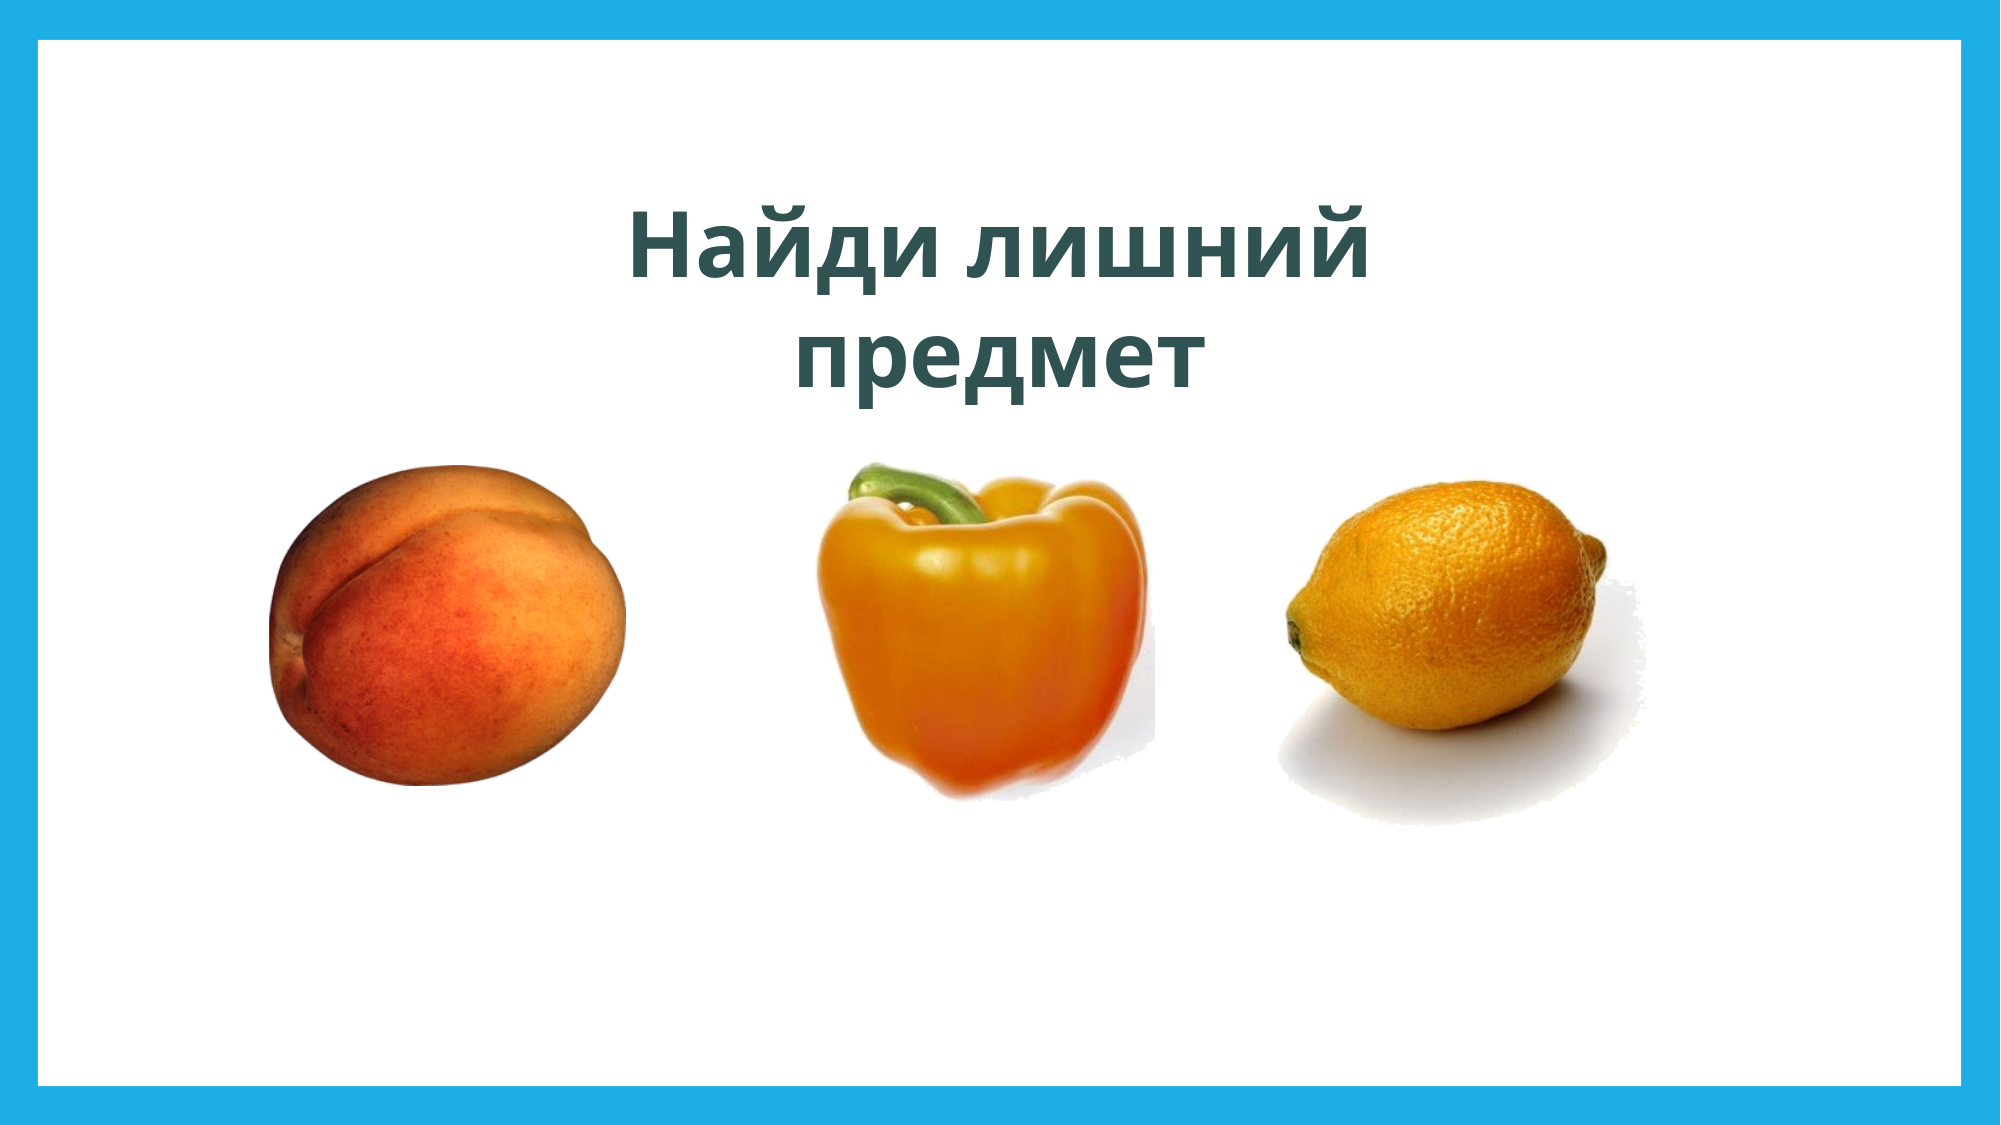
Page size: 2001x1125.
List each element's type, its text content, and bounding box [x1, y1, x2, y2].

picture [1258, 465, 1646, 831]
picture [267, 464, 626, 786]
picture [799, 438, 1156, 812]
text_box Найди лишний предмет [444, 178, 1555, 414]
